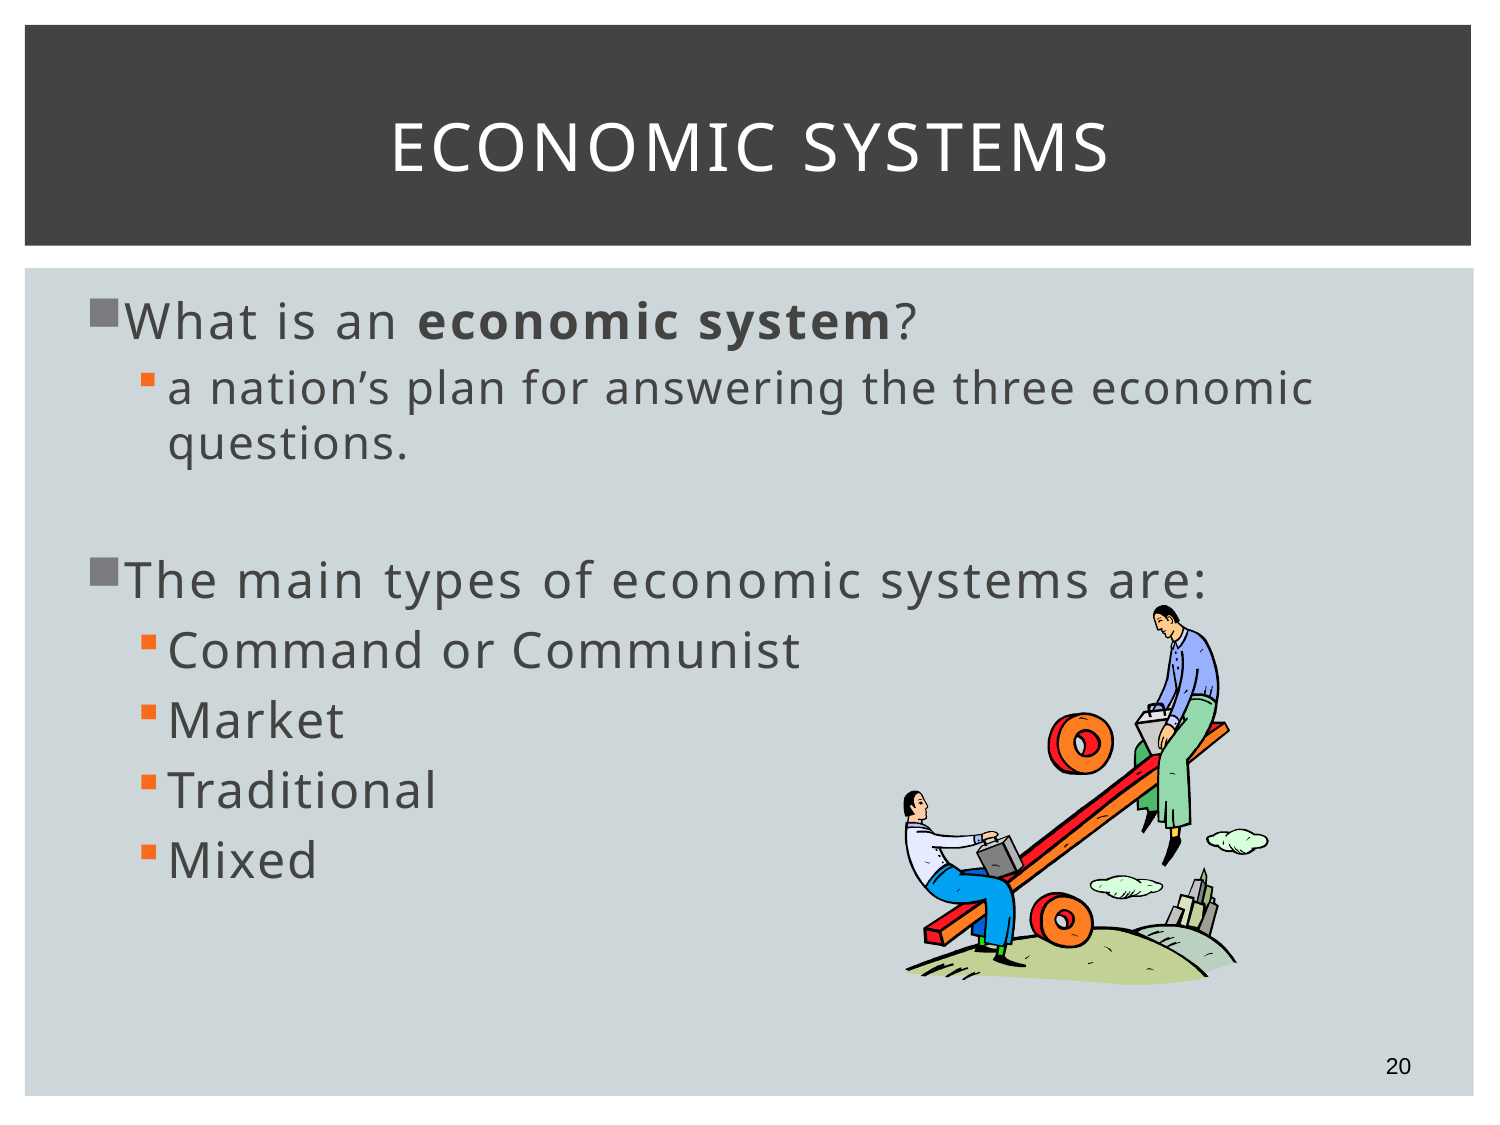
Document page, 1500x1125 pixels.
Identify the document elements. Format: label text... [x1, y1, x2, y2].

slide_number 20 [1349, 1041, 1448, 1089]
picture [899, 599, 1274, 991]
list What is an economic system? a nation’s plan for answering the three economic questions. The main types of economic systems are: Command or Communist Market Traditional Mixed [62, 281, 1442, 1005]
title Economic Systems [62, 58, 1438, 232]
